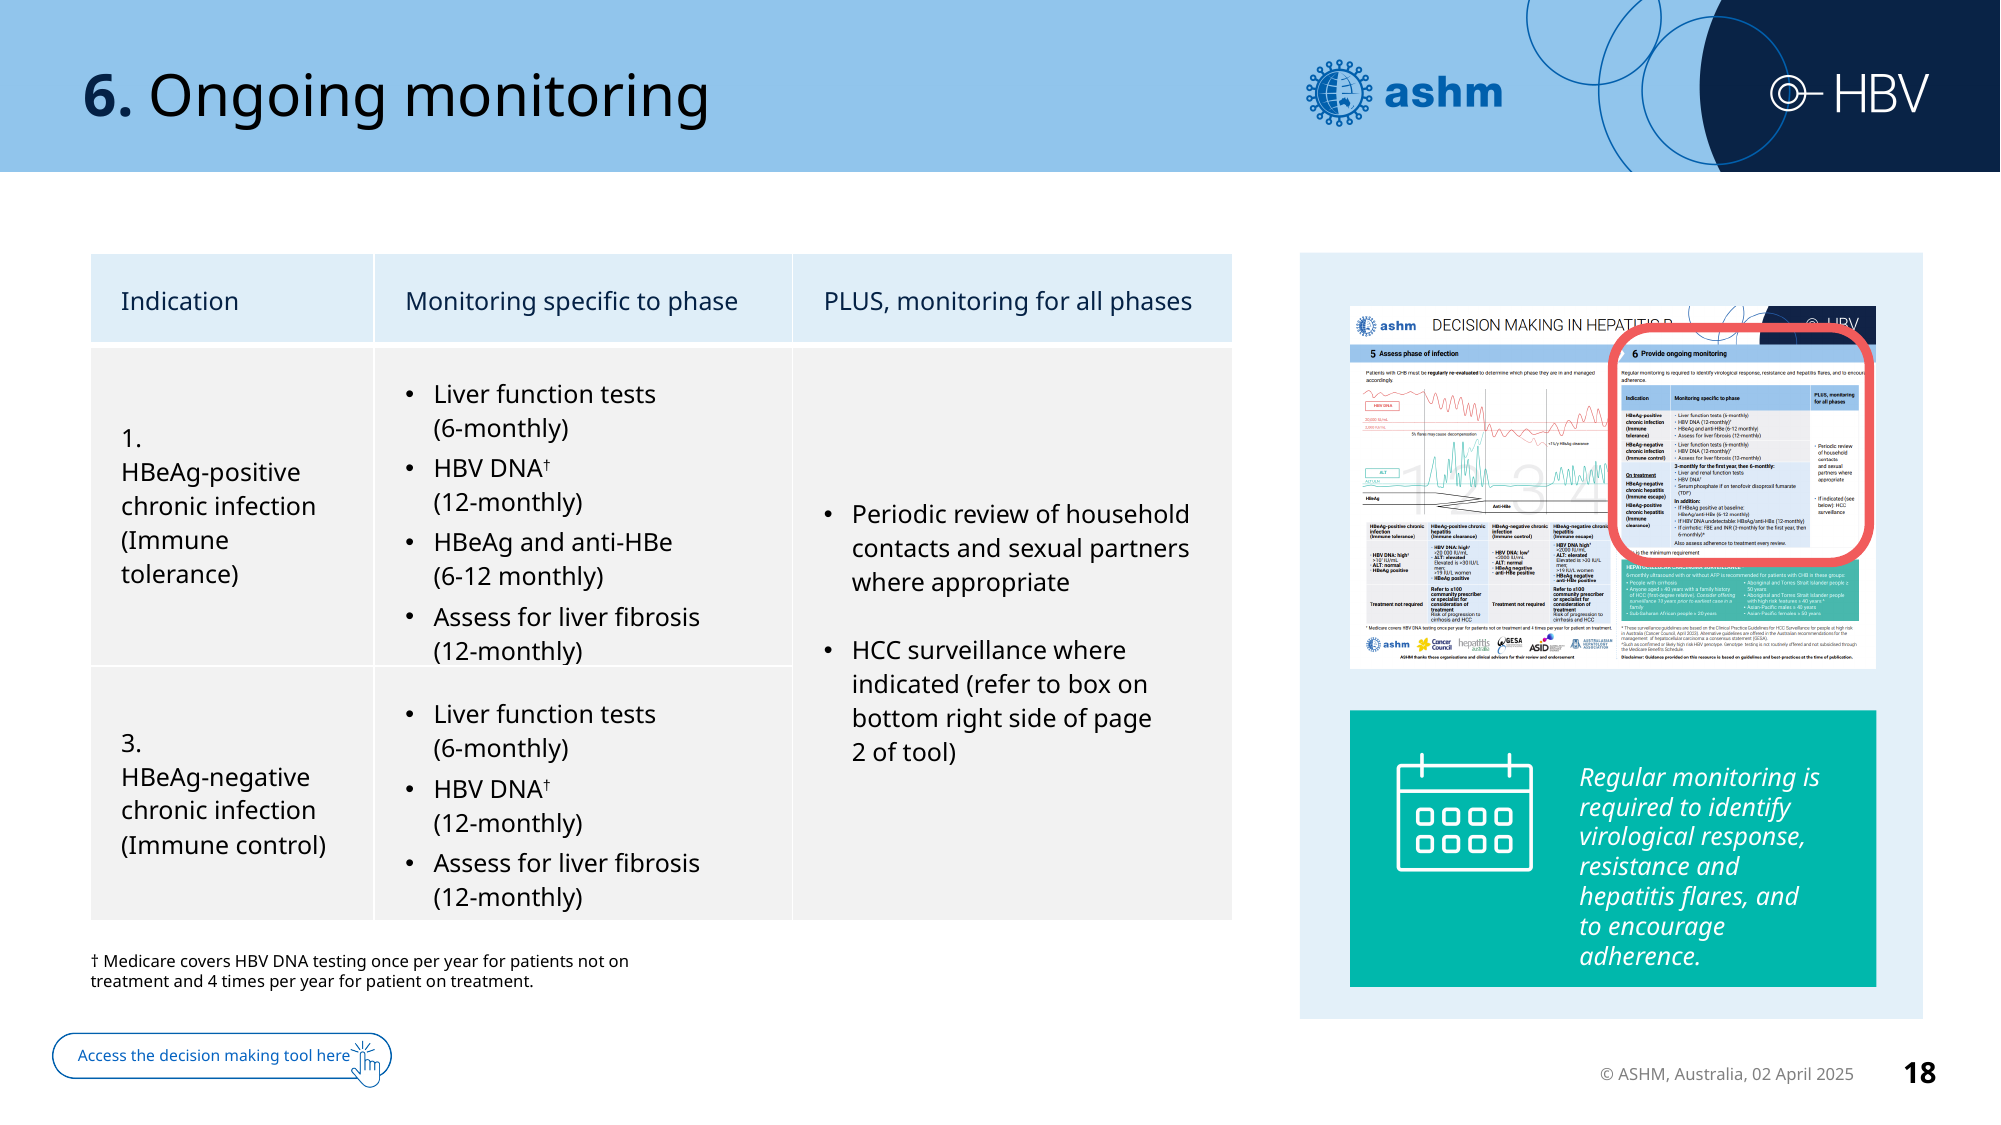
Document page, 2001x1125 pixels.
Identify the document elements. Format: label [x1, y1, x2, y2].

picture [1392, 752, 1536, 872]
picture [0, 0, 2000, 172]
picture [48, 1029, 396, 1090]
picture [1350, 306, 1876, 669]
